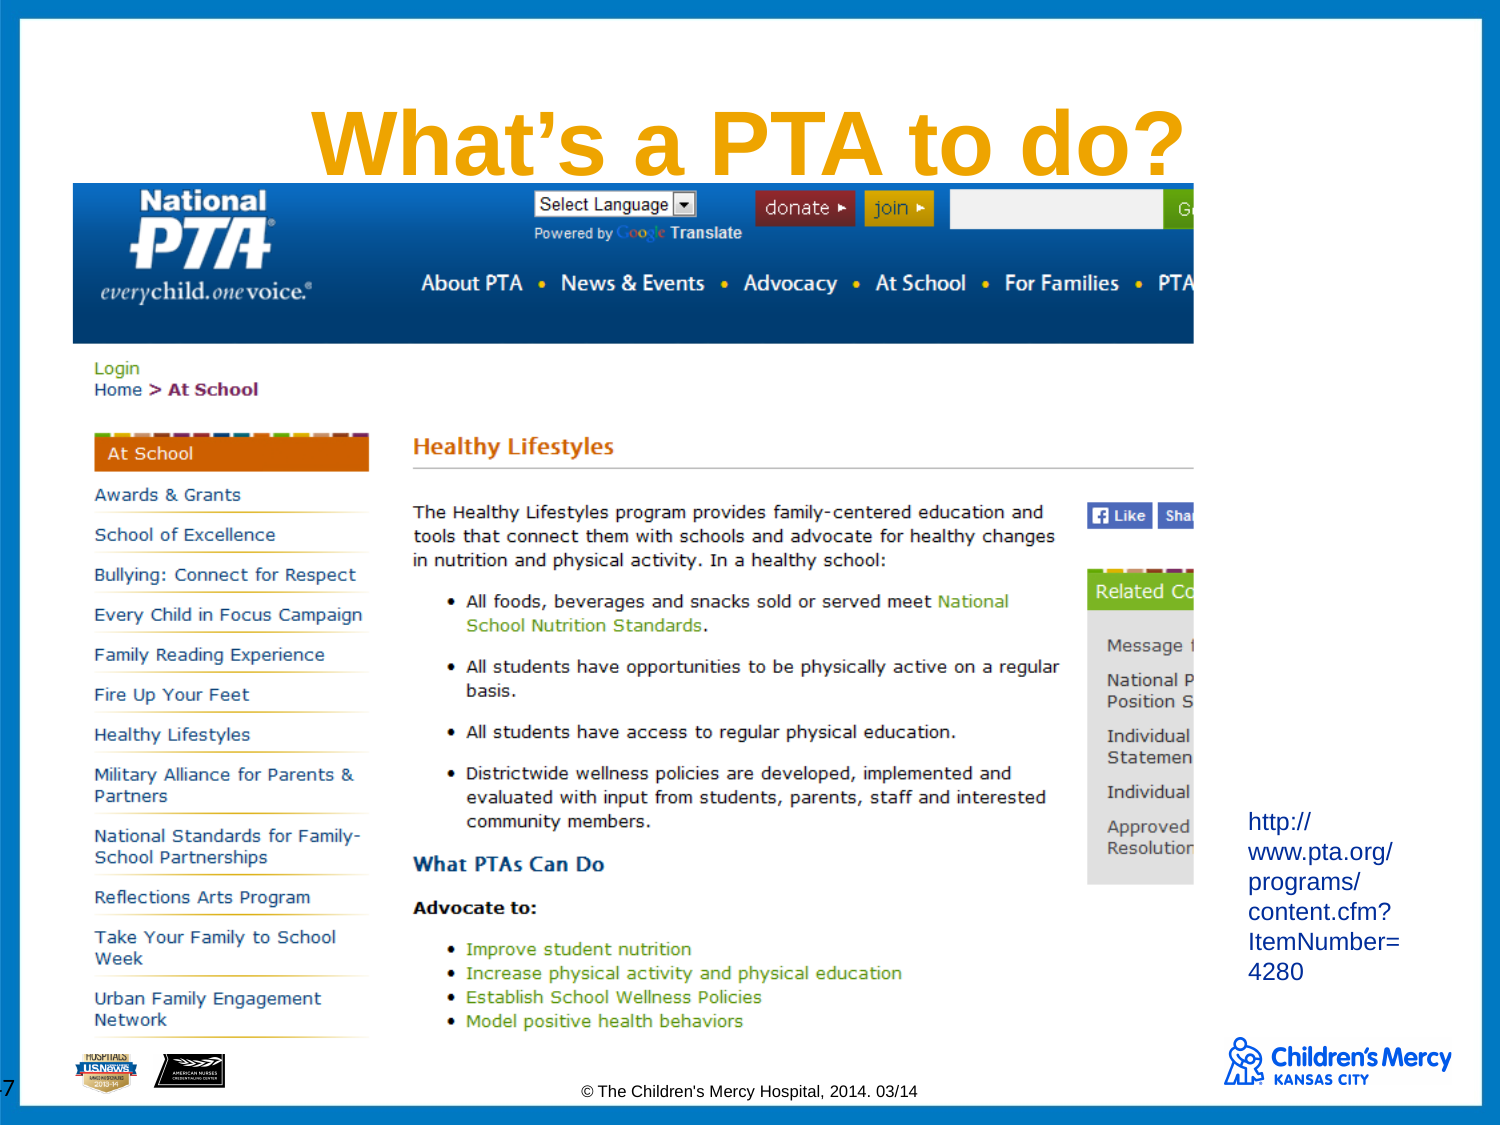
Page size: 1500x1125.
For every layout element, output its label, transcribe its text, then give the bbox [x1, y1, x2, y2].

title What’s a PTA to do? [75, 45, 1425, 233]
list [72, 182, 1194, 1054]
text_box http://www.pta.org/programs/content.cfm?ItemNumber=4280 [1233, 797, 1421, 1023]
picture [0, 0, 1500, 1125]
